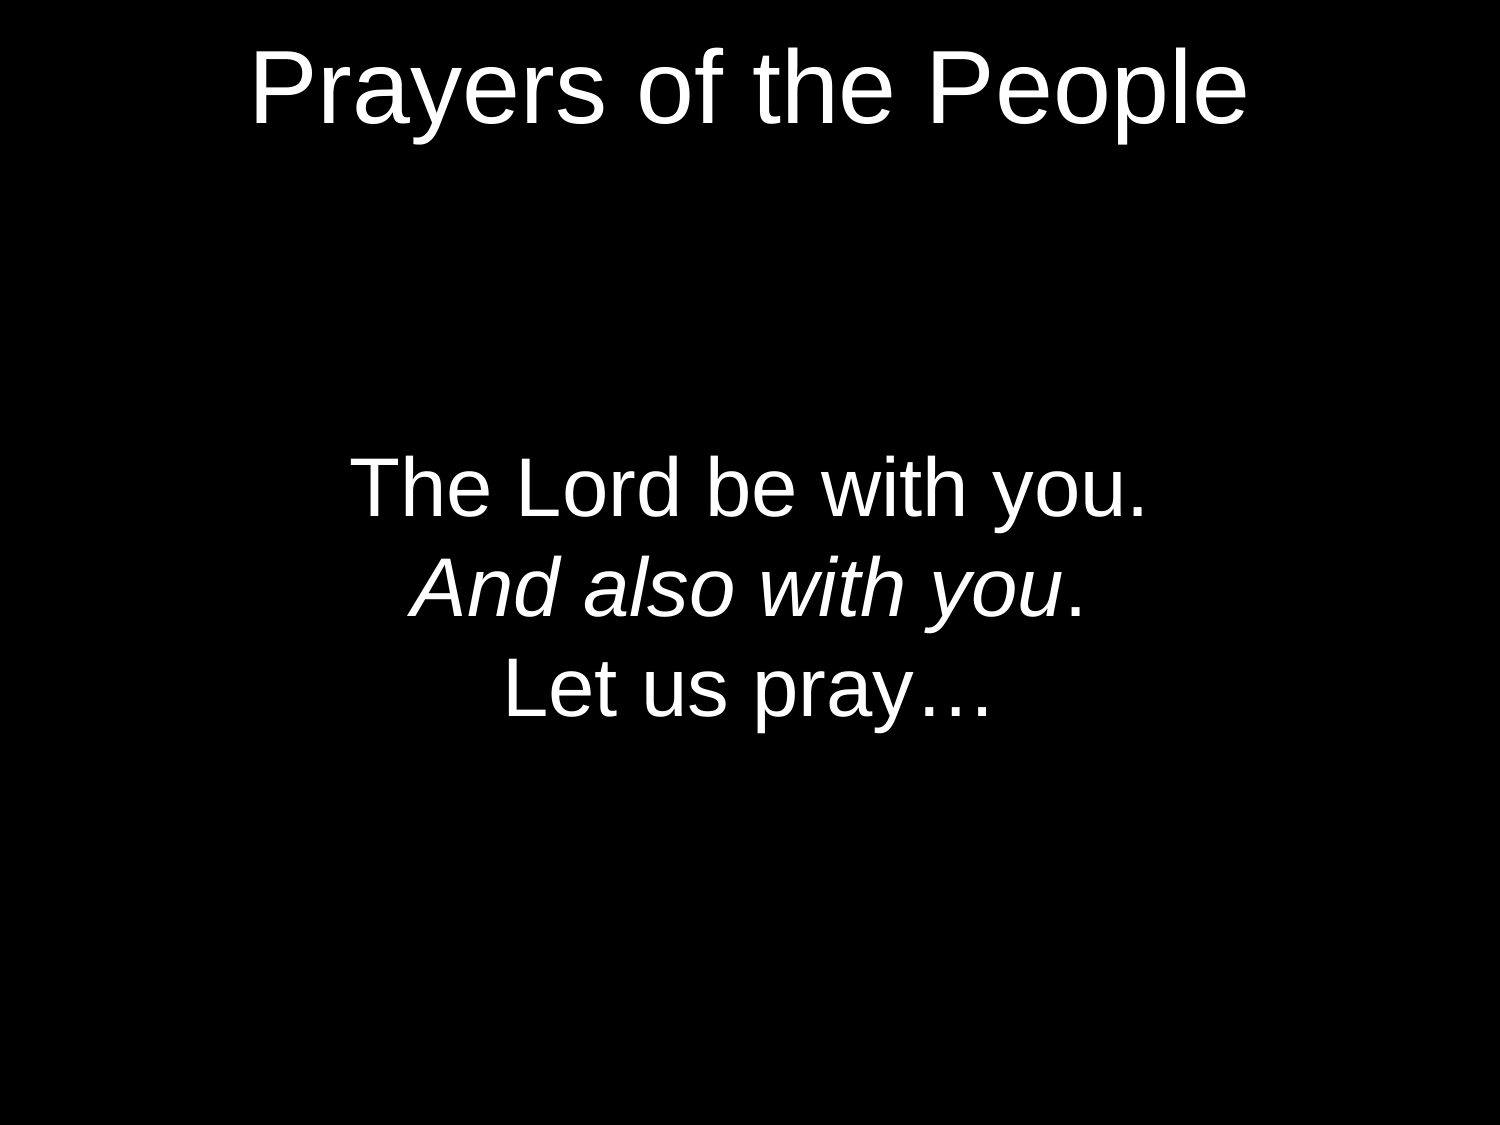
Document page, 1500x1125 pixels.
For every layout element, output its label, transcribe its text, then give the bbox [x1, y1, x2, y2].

text_box The Lord be with you. And also with you. Let us pray… [30, 425, 1470, 741]
text_box Prayers of the People [0, 0, 1500, 163]
